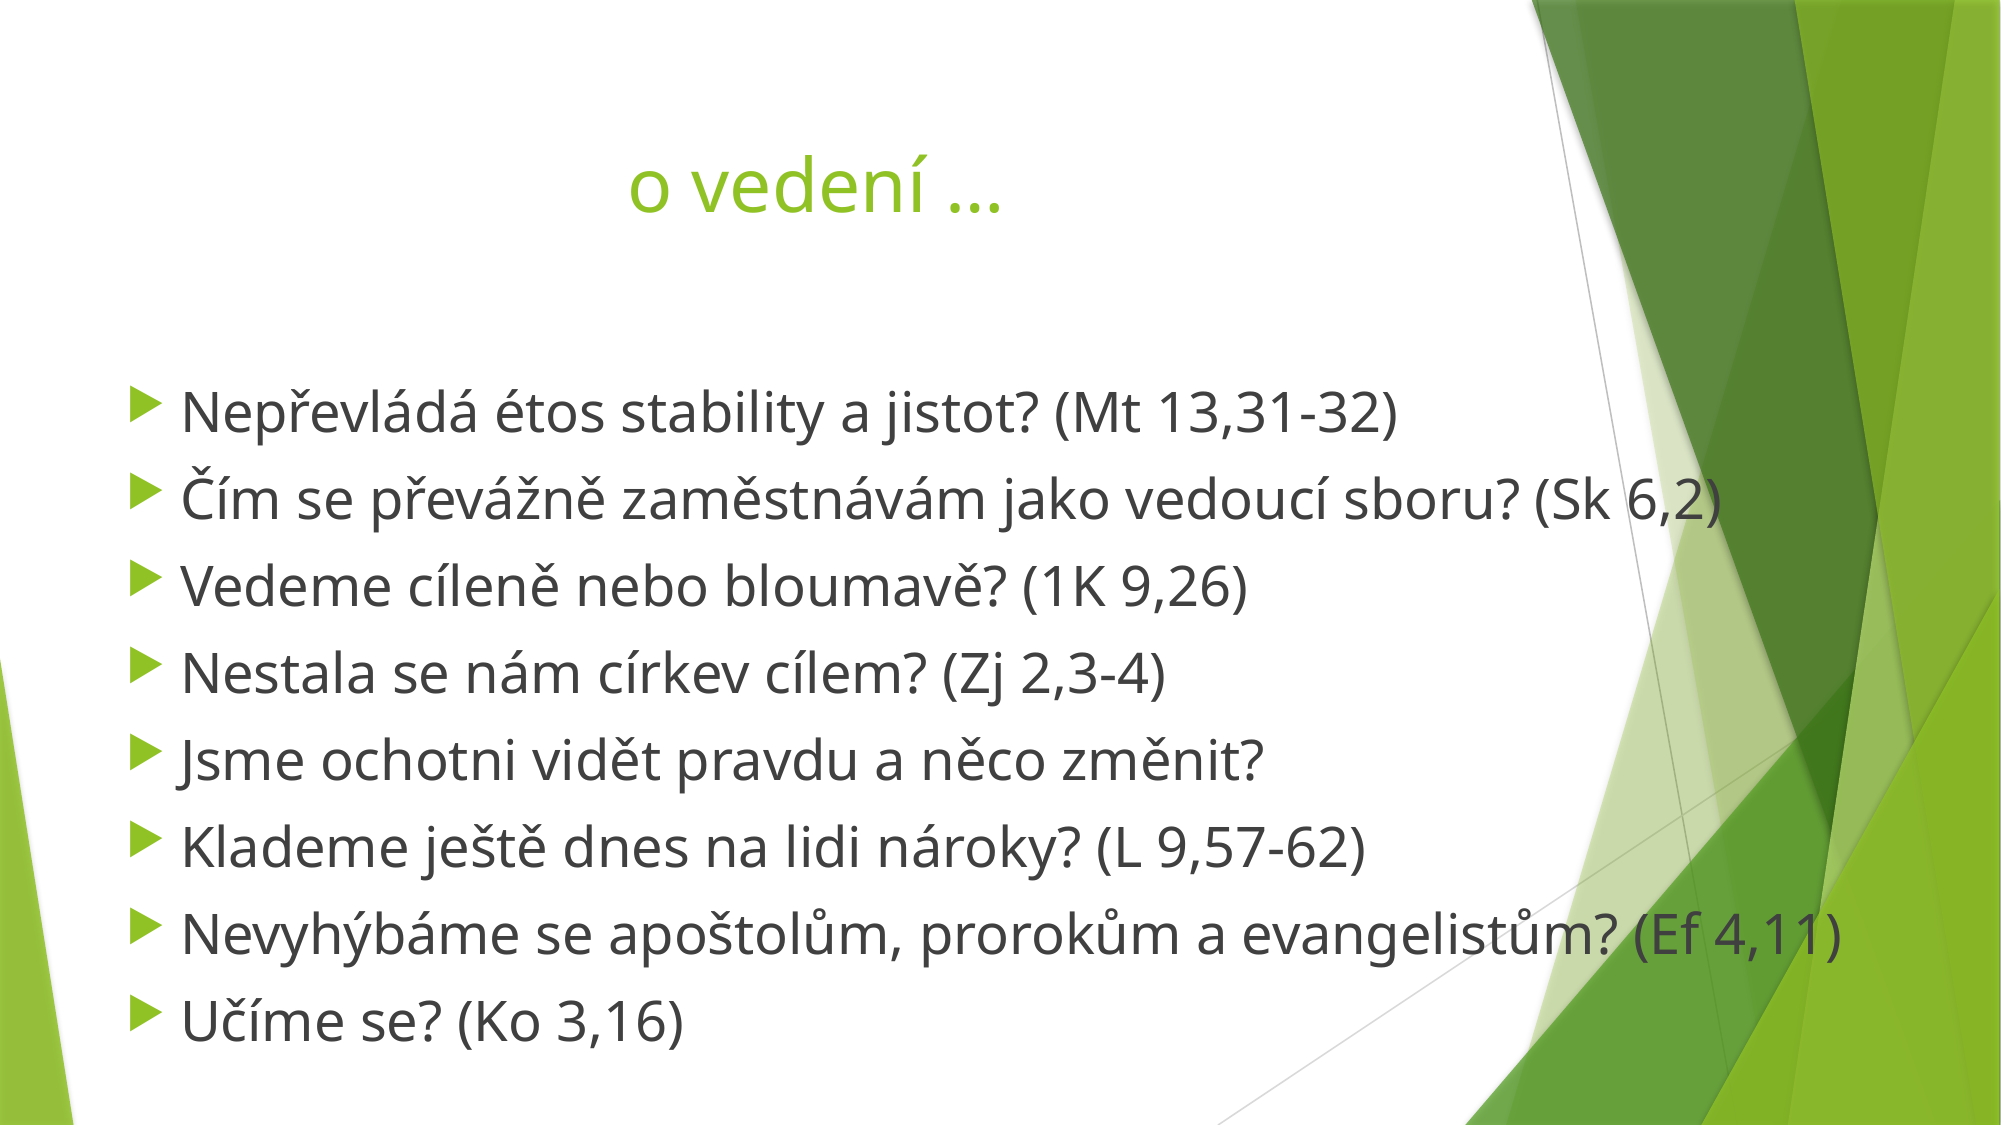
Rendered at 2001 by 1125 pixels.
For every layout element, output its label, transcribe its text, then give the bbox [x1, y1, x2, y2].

list Nepřevládá étos stability a jistot? (Mt 13,31-32) Čím se převážně zaměstnávám jako vedoucí sboru? (Sk 6,2) Vedeme cíleně nebo bloumavě? (1K 9,26) Nestala se nám církev cílem? (Zj 2,3-4) Jsme ochotni vidět pravdu a něco změnit? Klademe ještě dnes na lidi nároky? (L 9,57-62) Nevyhýbáme se apoštolům, prorokům a evangelistům? (Ef 4,11) Učíme se? (Ko 3,16) [111, 368, 1866, 1125]
title o vedení … [111, 129, 1522, 243]
